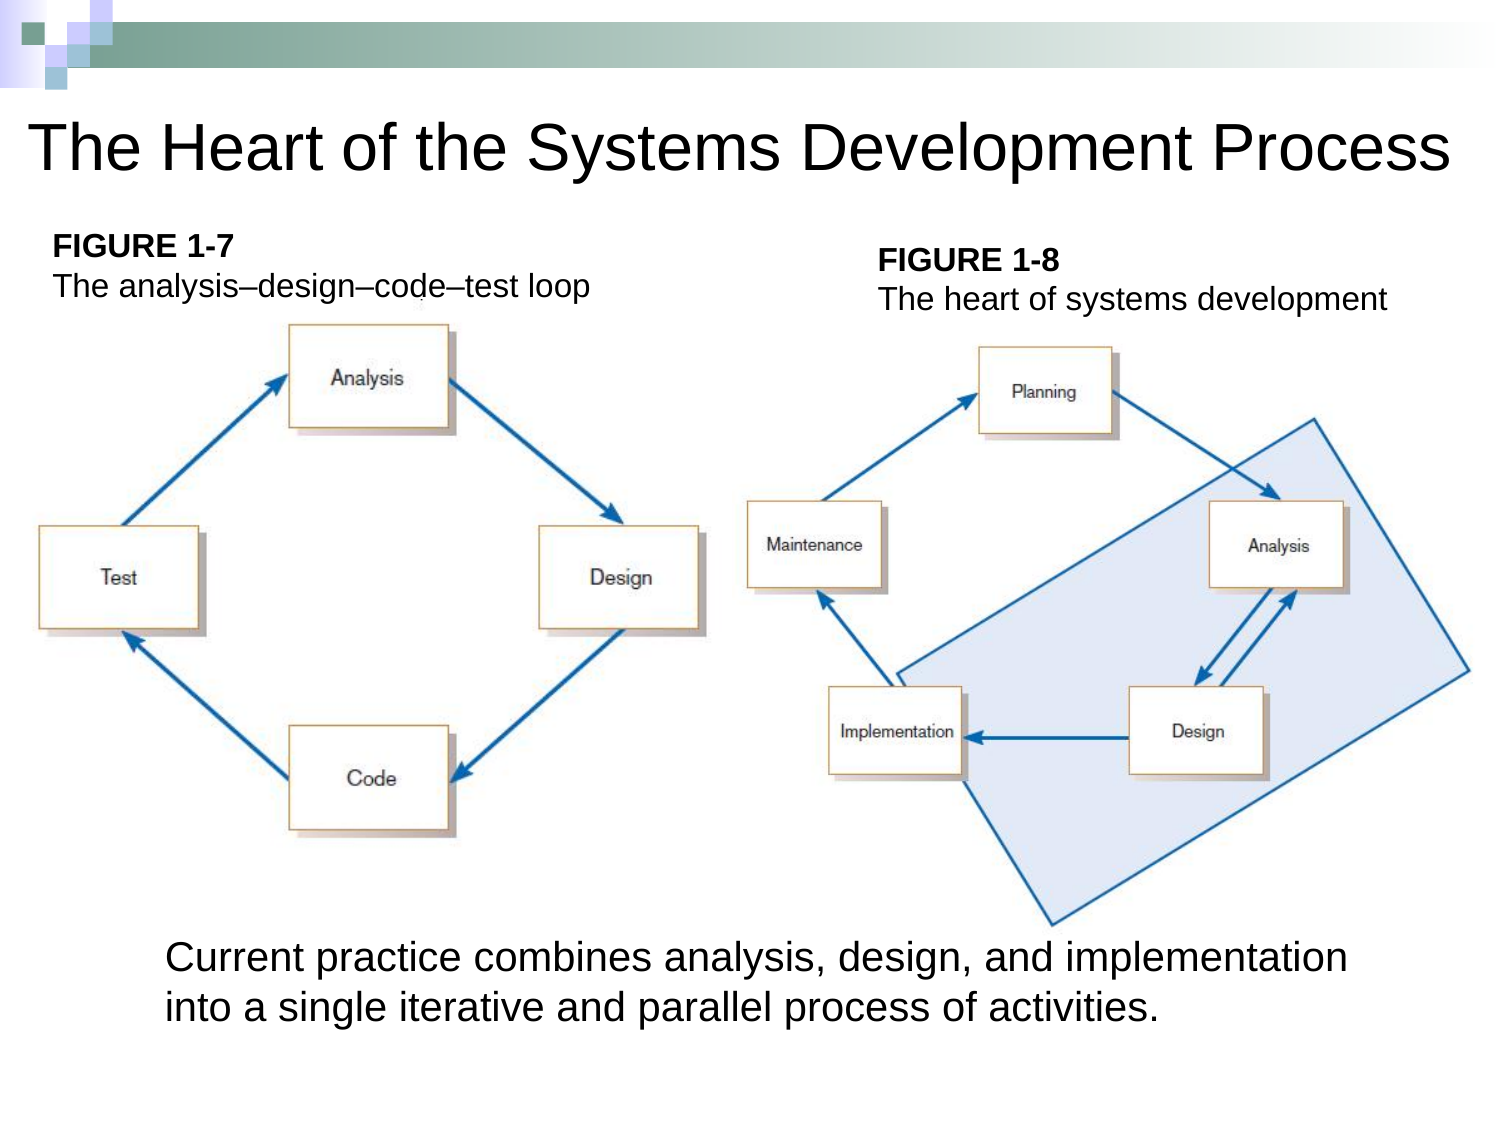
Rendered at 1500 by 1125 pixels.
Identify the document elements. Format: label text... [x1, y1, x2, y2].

slide_number FIGURE 1-8 The heart of systems development [862, 0, 1488, 74]
slide_number FIGURE 1-8 The heart of systems development [862, 213, 1488, 324]
text_box FIGURE 1-7 The analysis–design–code–test loop [37, 216, 638, 298]
title The Heart of the Systems Development Process [12, 74, 1488, 213]
text_box Current practice combines analysis, design, and implementation into a single iterative and parallel process of activities. [150, 922, 1375, 1038]
picture [9, 299, 1488, 938]
